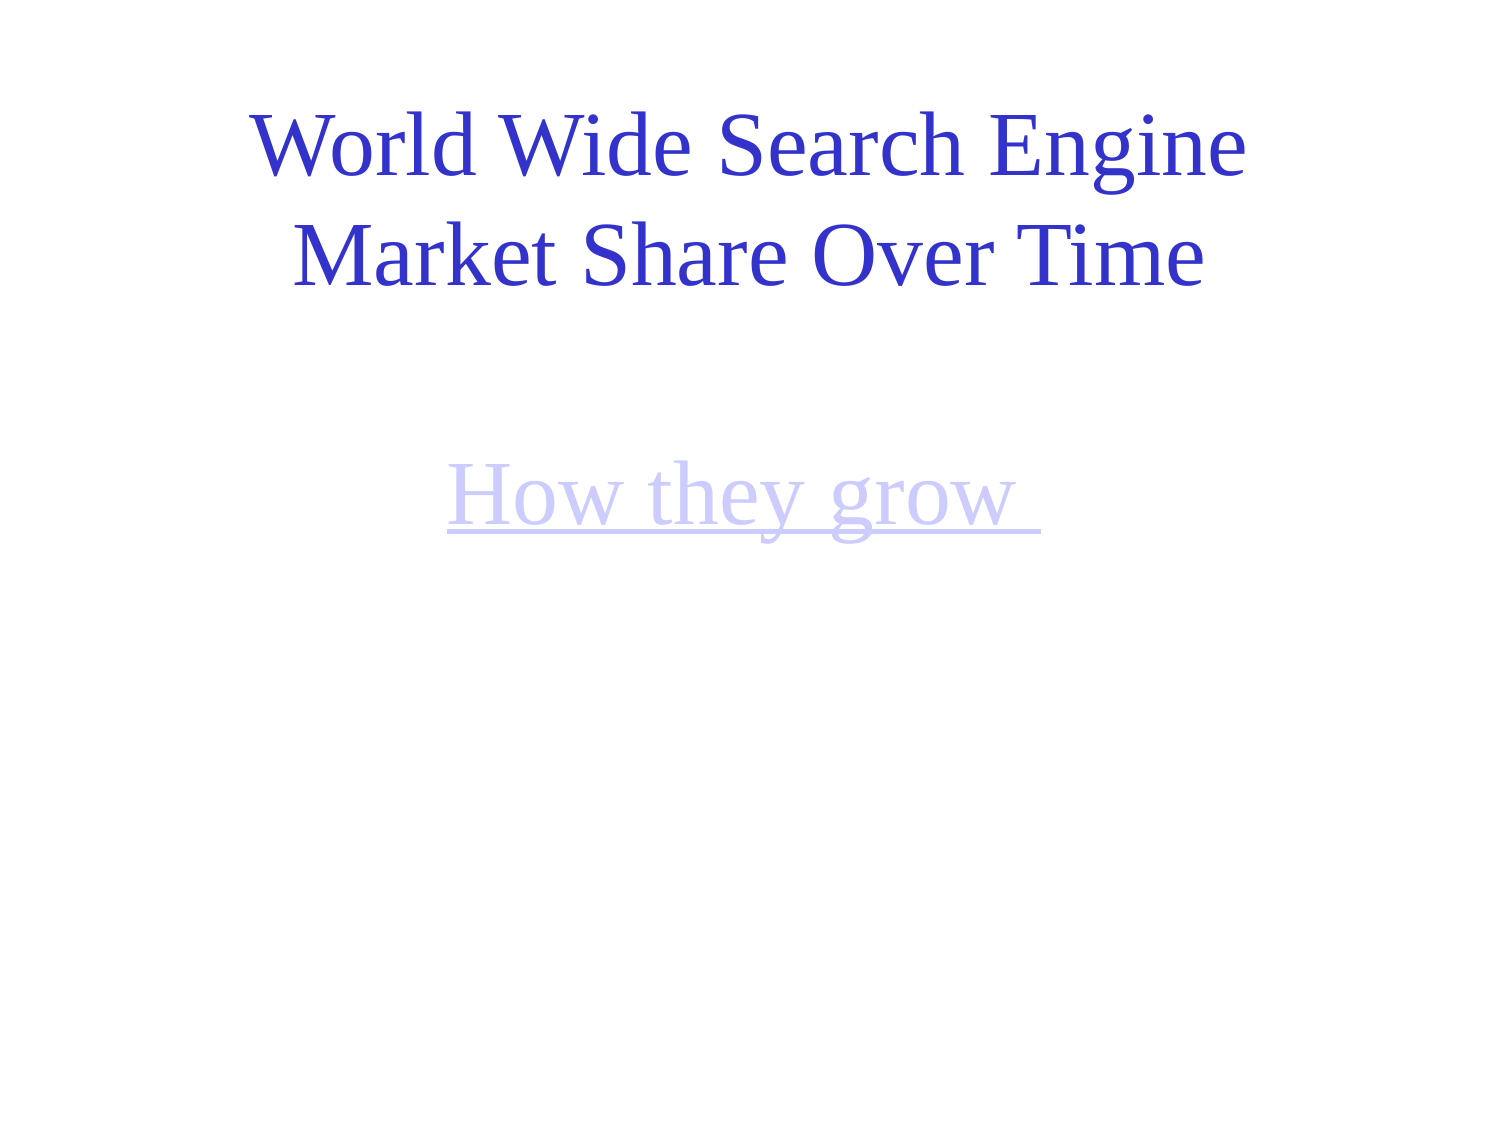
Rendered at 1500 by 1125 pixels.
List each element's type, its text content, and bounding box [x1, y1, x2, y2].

list How they grow [106, 425, 1382, 1100]
title World Wide Search Engine Market Share Over Time [112, 99, 1388, 288]
